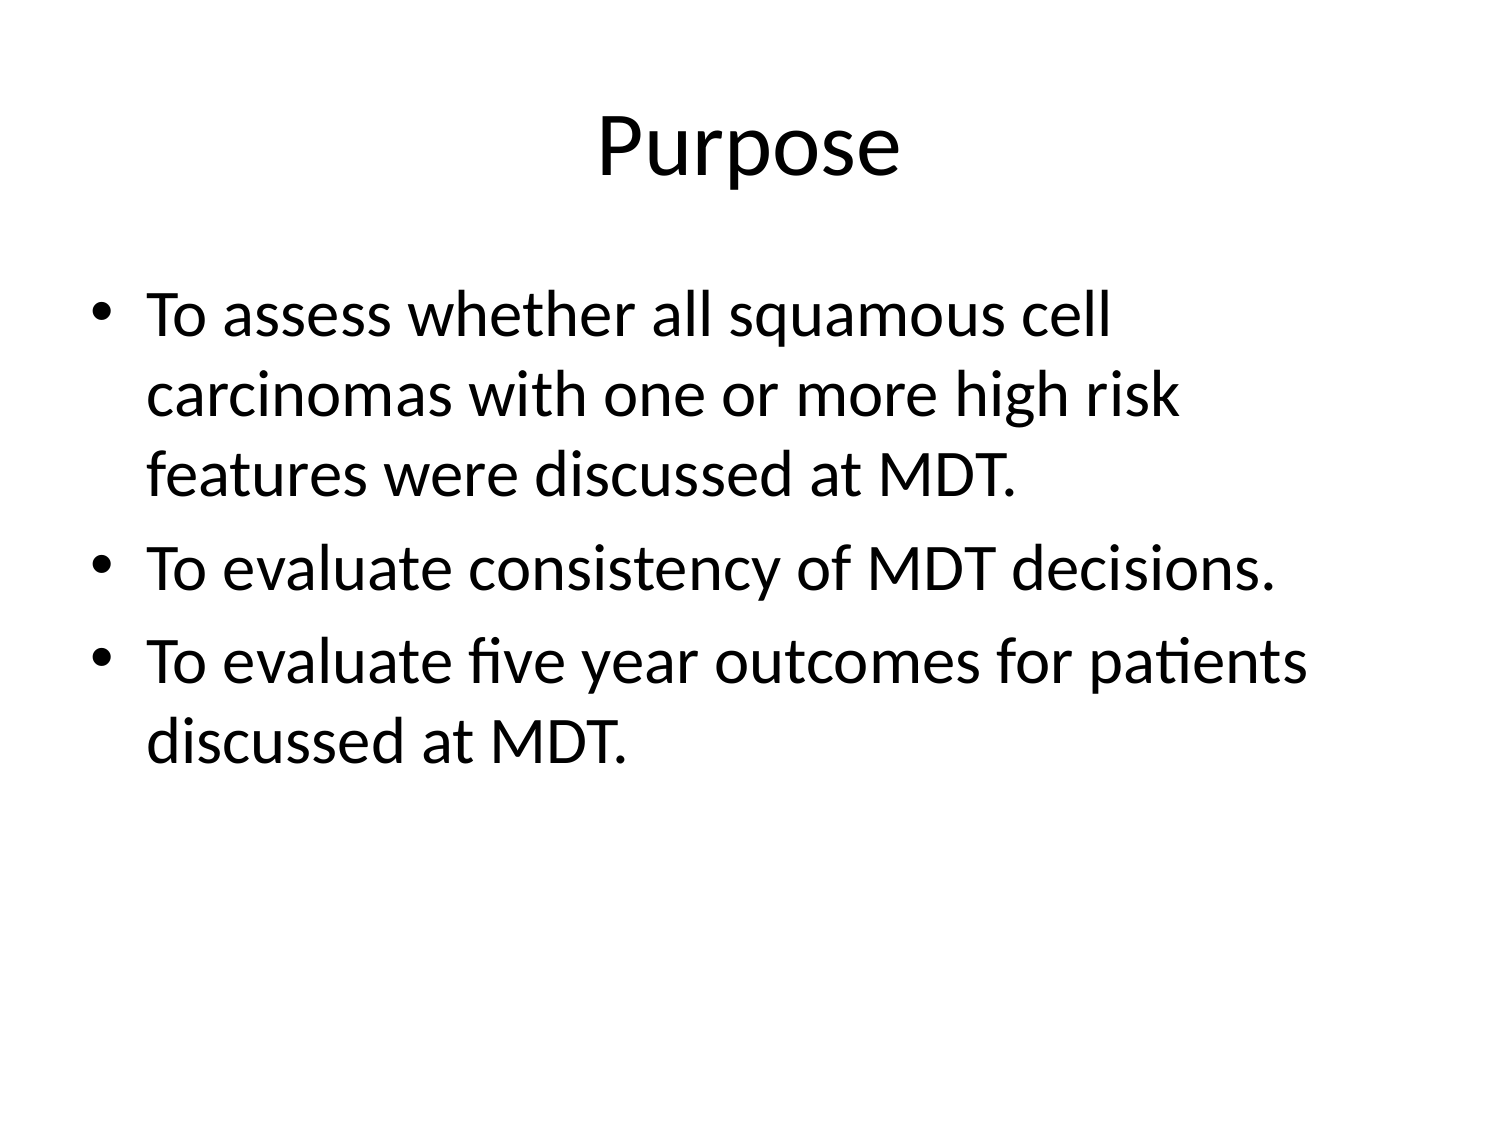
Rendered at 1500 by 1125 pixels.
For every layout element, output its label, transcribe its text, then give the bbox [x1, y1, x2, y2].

list To assess whether all squamous cell carcinomas with one or more high risk features were discussed at MDT. To evaluate consistency of MDT decisions. To evaluate five year outcomes for patients discussed at MDT. [75, 262, 1425, 1005]
title Purpose [75, 45, 1425, 233]
